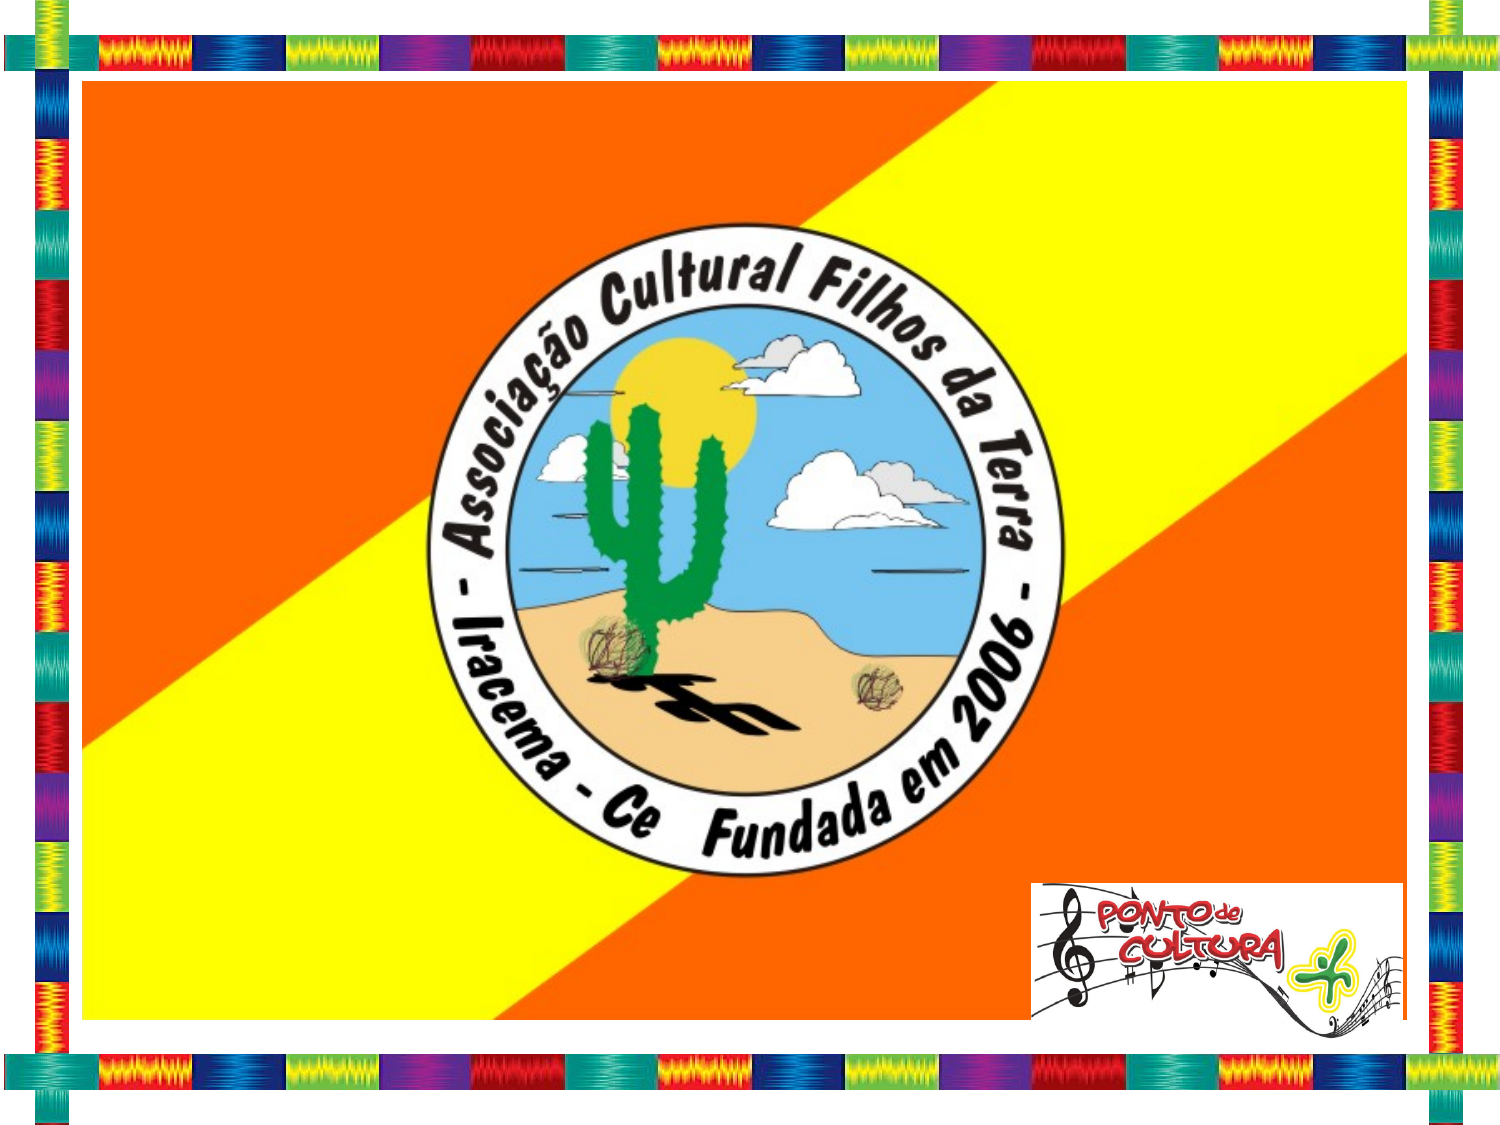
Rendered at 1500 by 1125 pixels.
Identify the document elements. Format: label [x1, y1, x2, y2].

text_box [4, 0, 1500, 1125]
